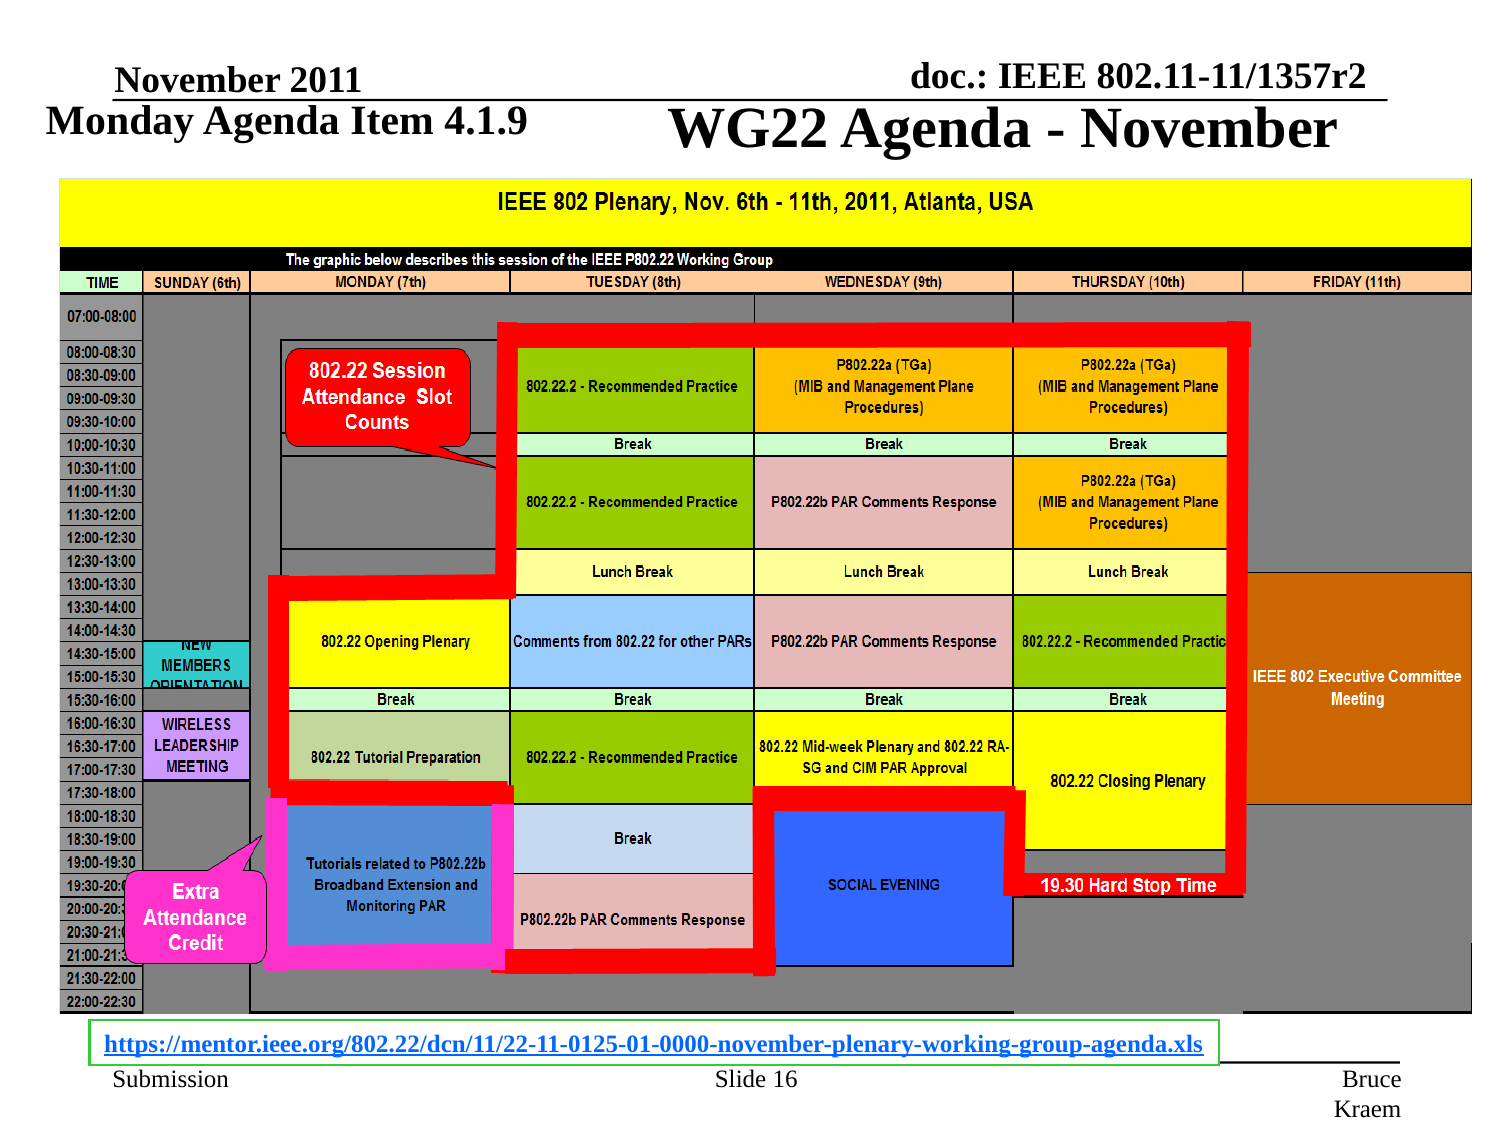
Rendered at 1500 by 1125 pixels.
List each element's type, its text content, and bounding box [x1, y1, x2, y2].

title WG22 Agenda - November [567, 76, 1439, 173]
text_box Monday Agenda Item 4.1.9 [30, 85, 554, 151]
text_box https://mentor.ieee.org/802.22/dcn/11/22-11-0125-01-0000-november-plenary-working-group-agenda.xls [89, 1023, 1220, 1065]
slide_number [114, 54, 365, 85]
footer Bruce Kraemer, Marvell [1325, 1062, 1402, 1093]
picture [59, 178, 1472, 1014]
slide_number Slide 16 [714, 1065, 798, 1093]
